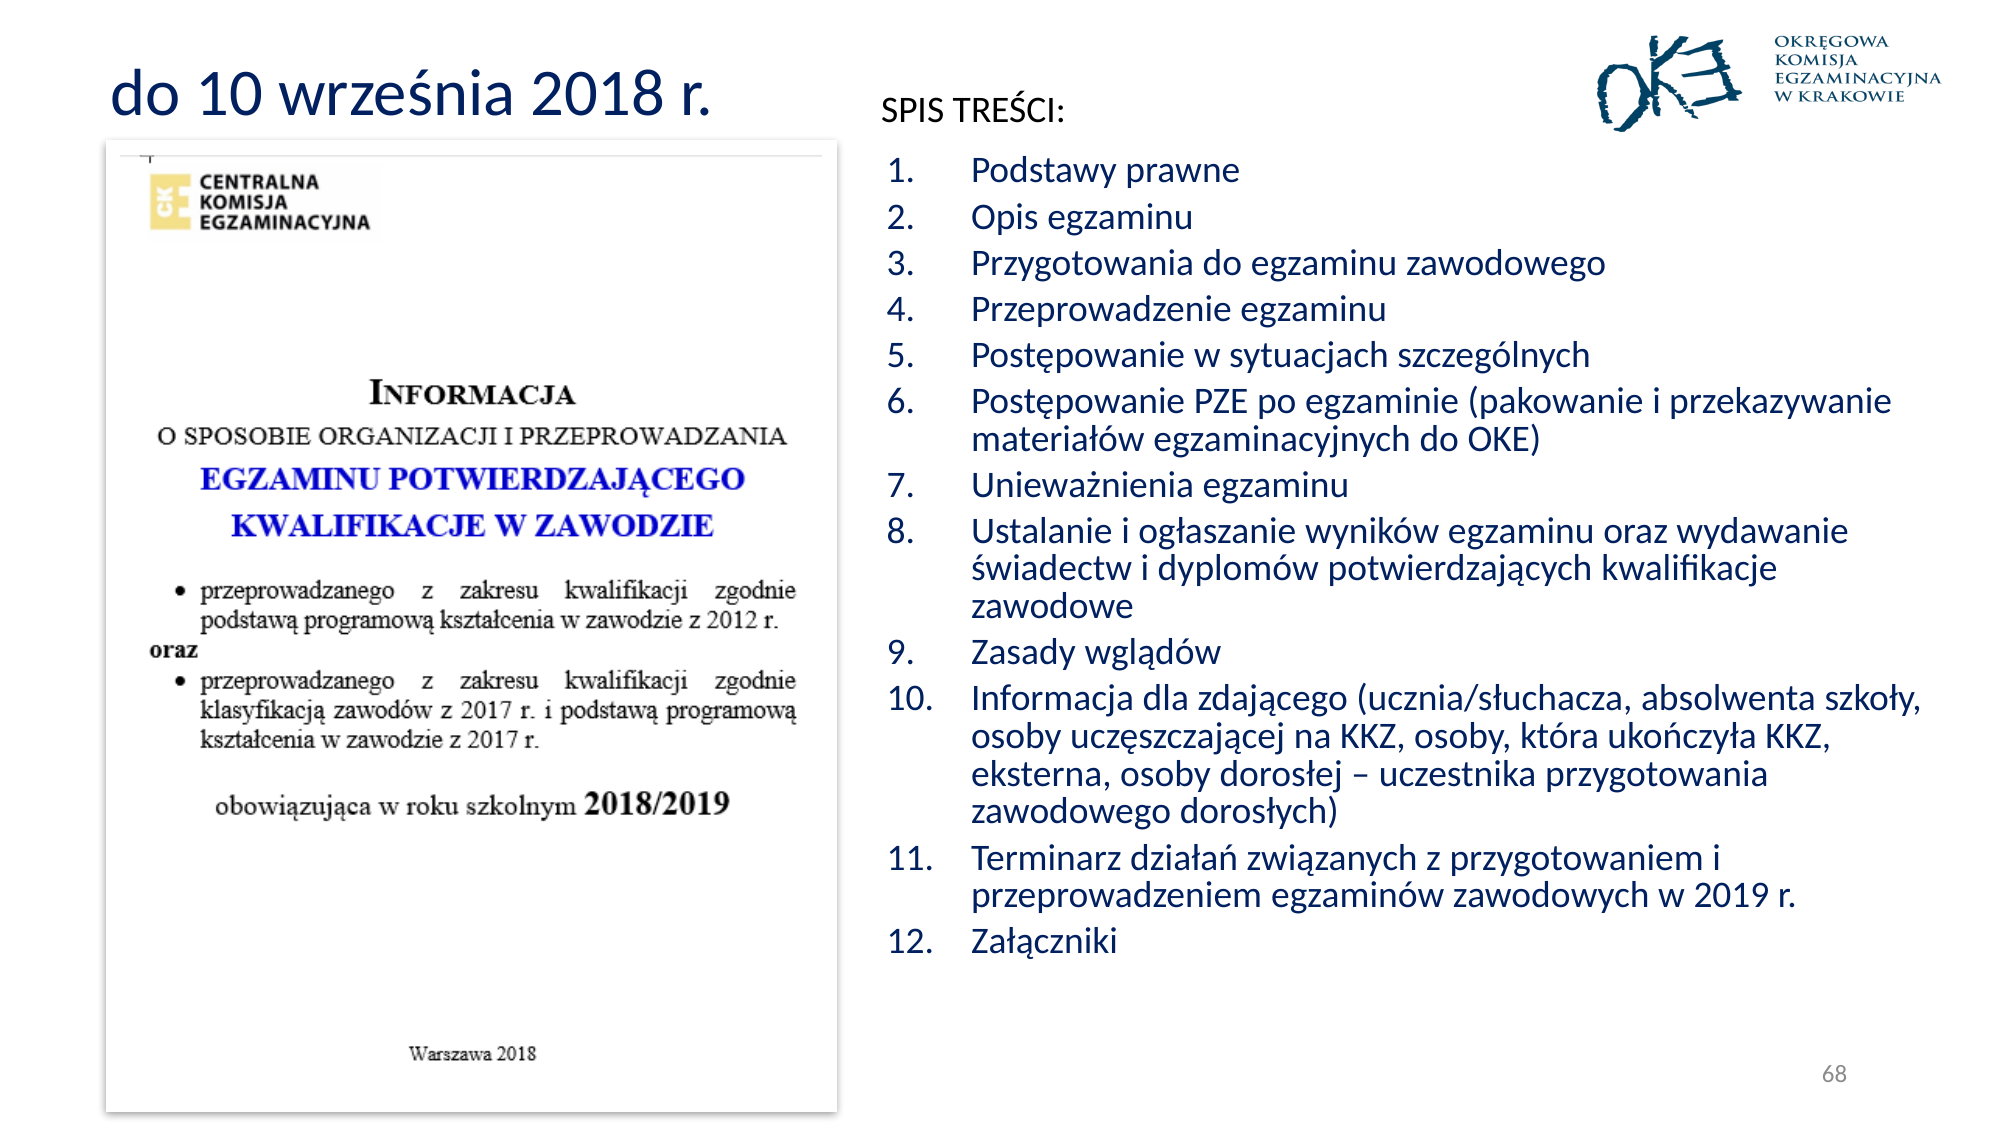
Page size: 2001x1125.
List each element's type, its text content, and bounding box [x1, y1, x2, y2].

picture [1595, 30, 1950, 132]
slide_number 68 [1412, 1042, 1863, 1103]
text_box SPIS TREŚCI: [866, 77, 1167, 137]
table_header Podstawy prawne Opis egzaminu Przygotowania do egzaminu zawodowego Przeprowadzenie egzaminu Postępowanie w sytuacjach szczególnych Postępowanie PZE po egzaminie (pakowanie i przekazywanie materiałów egzaminacyjnych do OKE) Unieważnienia egzaminu Ustalanie i ogłaszanie wyników egzaminu oraz wydawanie świadectw i dyplomów potwierdzających kwalifikacje zawodowe Zasady wglądów Informacja dla zdającego (ucznia/słuchacza, absolwenta szkoły, osoby uczęszczającej na KKZ, osoby, która ukończyła KKZ, eksterna, osoby dorosłej – uczestnika przygotowania zawodowego dorosłych) Terminarz działań związanych z przygotowaniem i przeprowadzeniem egzaminów zawodowych w 2019 r. Załączniki [884, 155, 1937, 1040]
picture [120, 154, 823, 1098]
text_box do 10 września 2018 r. [95, 41, 771, 137]
